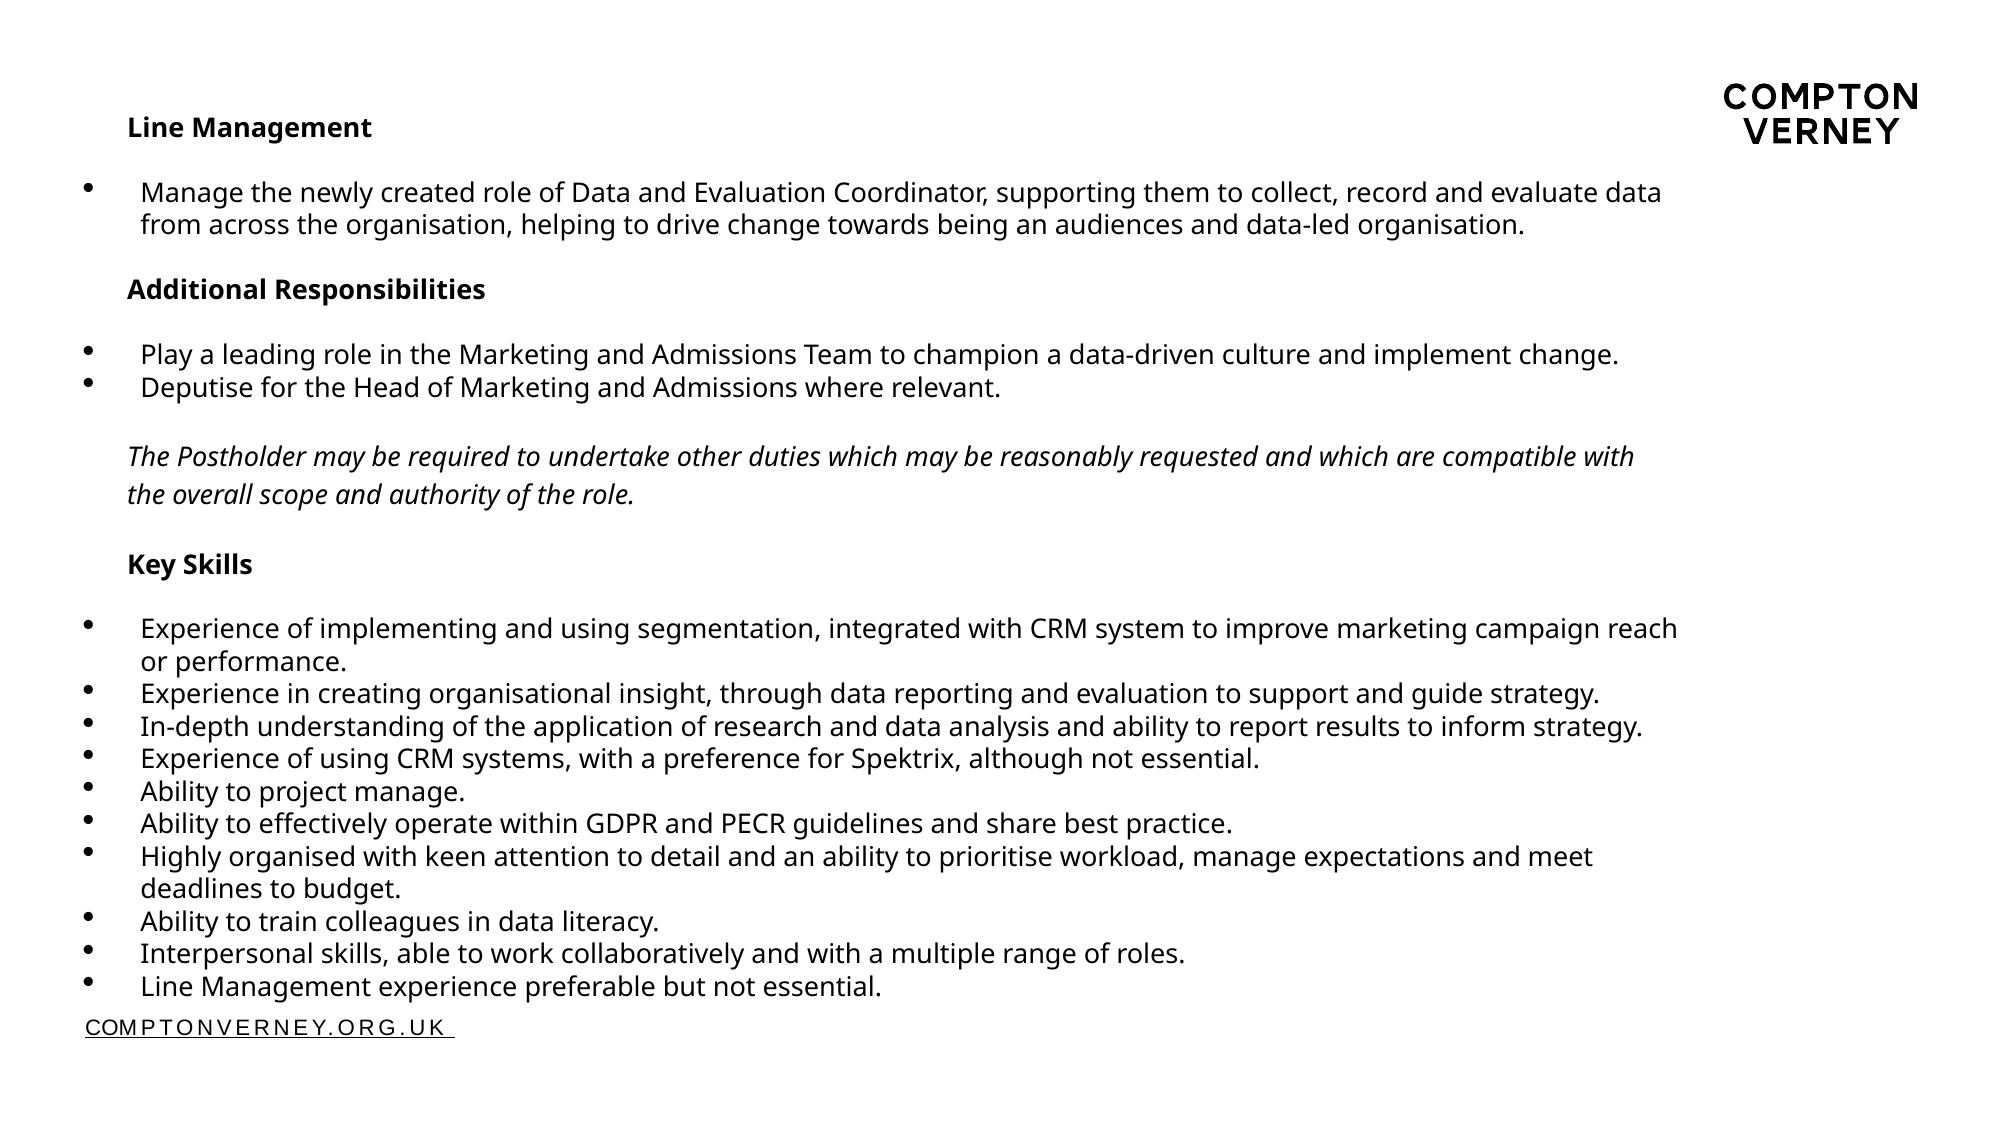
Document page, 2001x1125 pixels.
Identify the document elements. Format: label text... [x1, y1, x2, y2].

text_box COMPTONVERNEY.ORG.UK [84, 1013, 517, 1041]
text_box Line Management Manage the newly created role of Data and Evaluation Coordinator, supporting them to collect, record and evaluate data from across the organisation, helping to drive change towards being an audiences and data-led organisation. Additional Responsibilities Play a leading role in the Marketing and Admissions Team to champion a data-driven culture and implement change. Deputise for the Head of Marketing and Admissions where relevant. The Postholder may be required to undertake other duties which may be reasonably requested and which are compatible with the overall scope and authority of the role. Key Skills Experience of implementing and using segmentation, integrated with CRM system to improve marketing campaign reach or performance. Experience in creating organisational insight, through data reporting and evaluation to support and guide strategy. In-depth understanding of the application of research and data analysis and ability to report results to inform strategy. Experience of using CRM systems, with a preference for Spektrix, although not essential. Ability to project manage. Ability to effectively operate within GDPR and PECR guidelines and share best practice. Highly organised with keen attention to detail and an ability to prioritise workload, manage expectations and meet deadlines to budget. Ability to train colleagues in data literacy. Interpersonal skills, able to work collaboratively and with a multiple range of roles. Line Management experience preferable but not essential. [84, 108, 1724, 1002]
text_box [1723, 83, 1917, 144]
